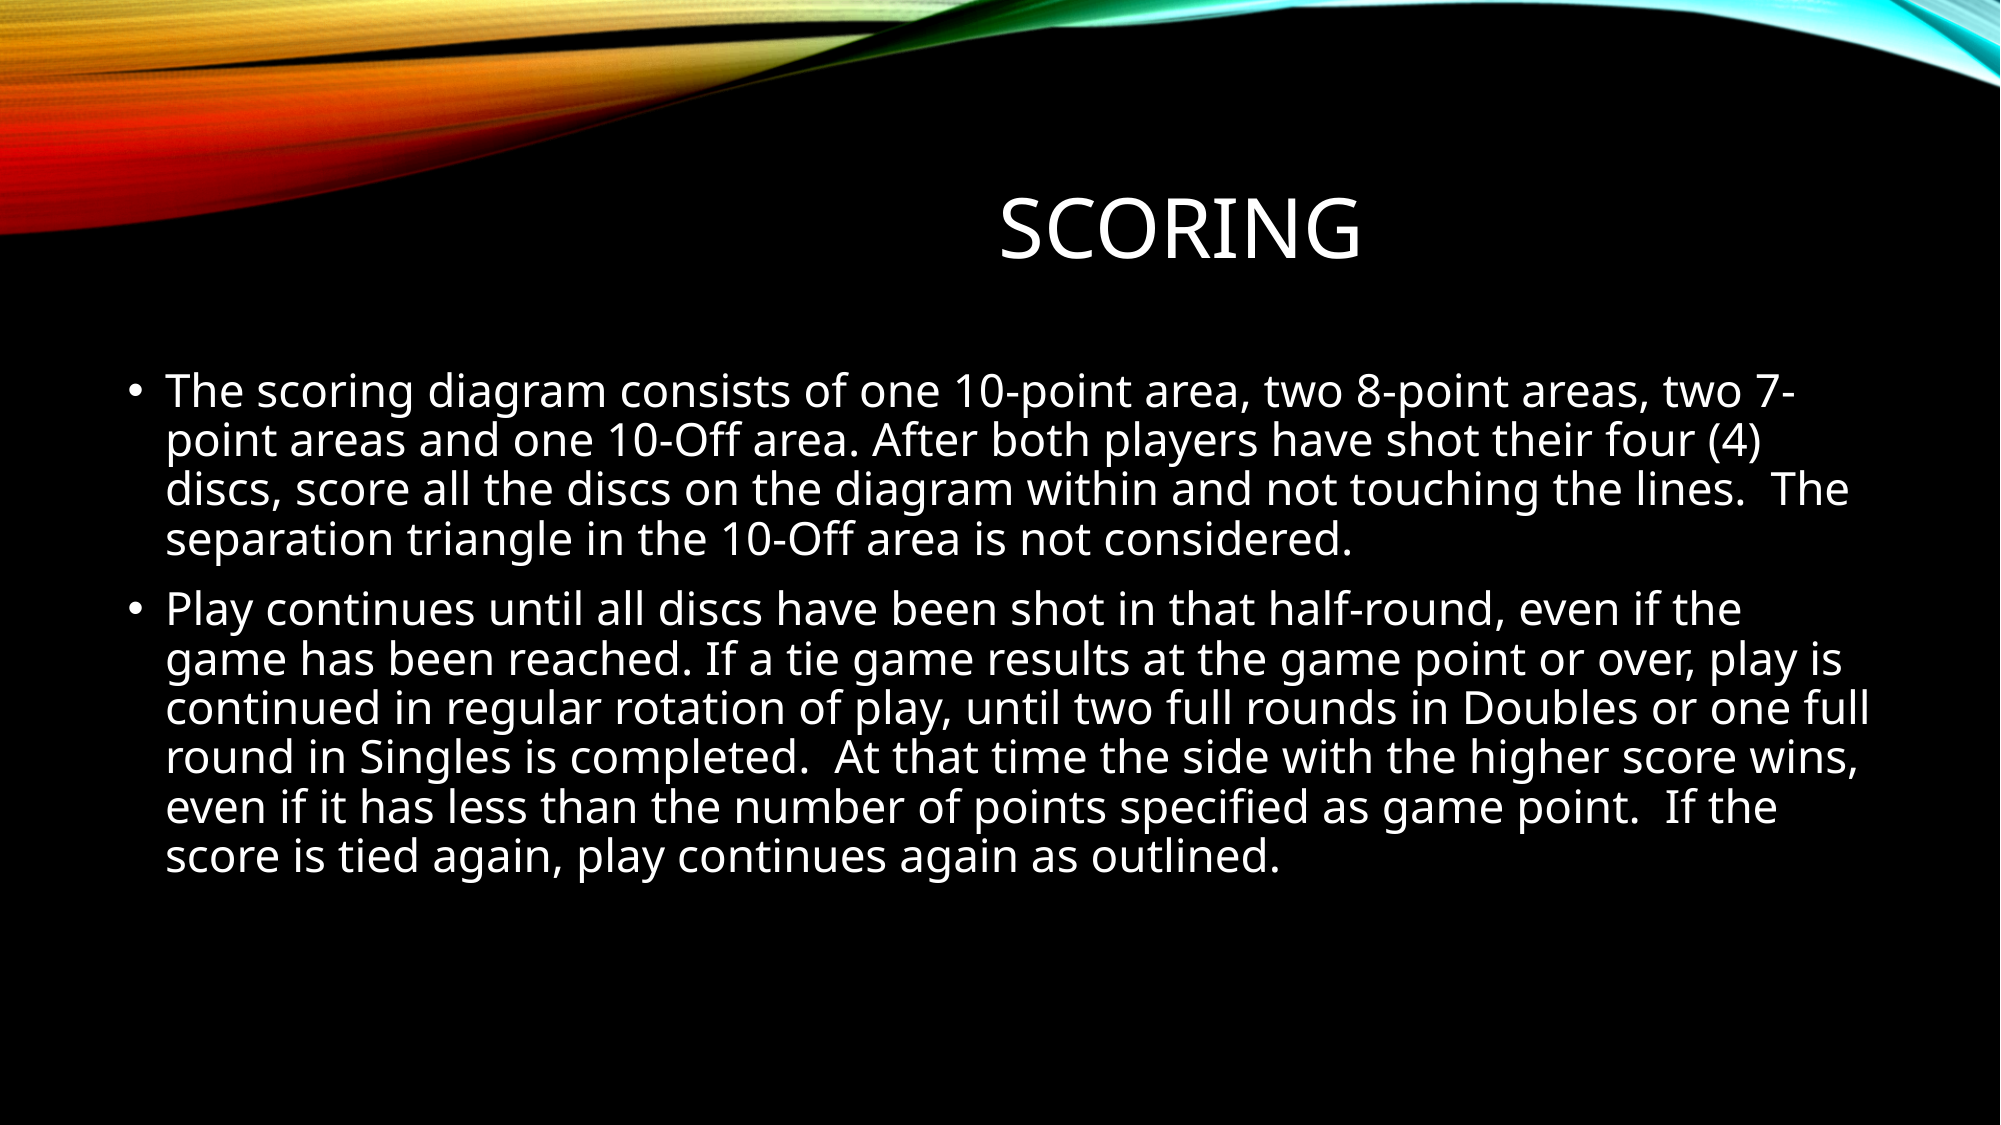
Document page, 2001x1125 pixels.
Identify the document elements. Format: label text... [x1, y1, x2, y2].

list The scoring diagram consists of one 10-point area, two 8-point areas, two 7-point areas and one 10-Off area. After both players have shot their four (4) discs, score all the discs on the diagram within and not touching the lines. The separation triangle in the 10-Off area is not considered. Play continues until all discs have been shot in that half-round, even if the game has been reached. If a tie game results at the game point or over, play is continued in regular rotation of play, until two full rounds in Doubles or one full round in Singles is completed. At that time the side with the higher score wins, even if it has less than the number of points specified as game point. If the score is tied again, play continues again as outlined. [112, 360, 1888, 1021]
title SCORING [474, 125, 1888, 338]
picture [0, 0, 2000, 237]
